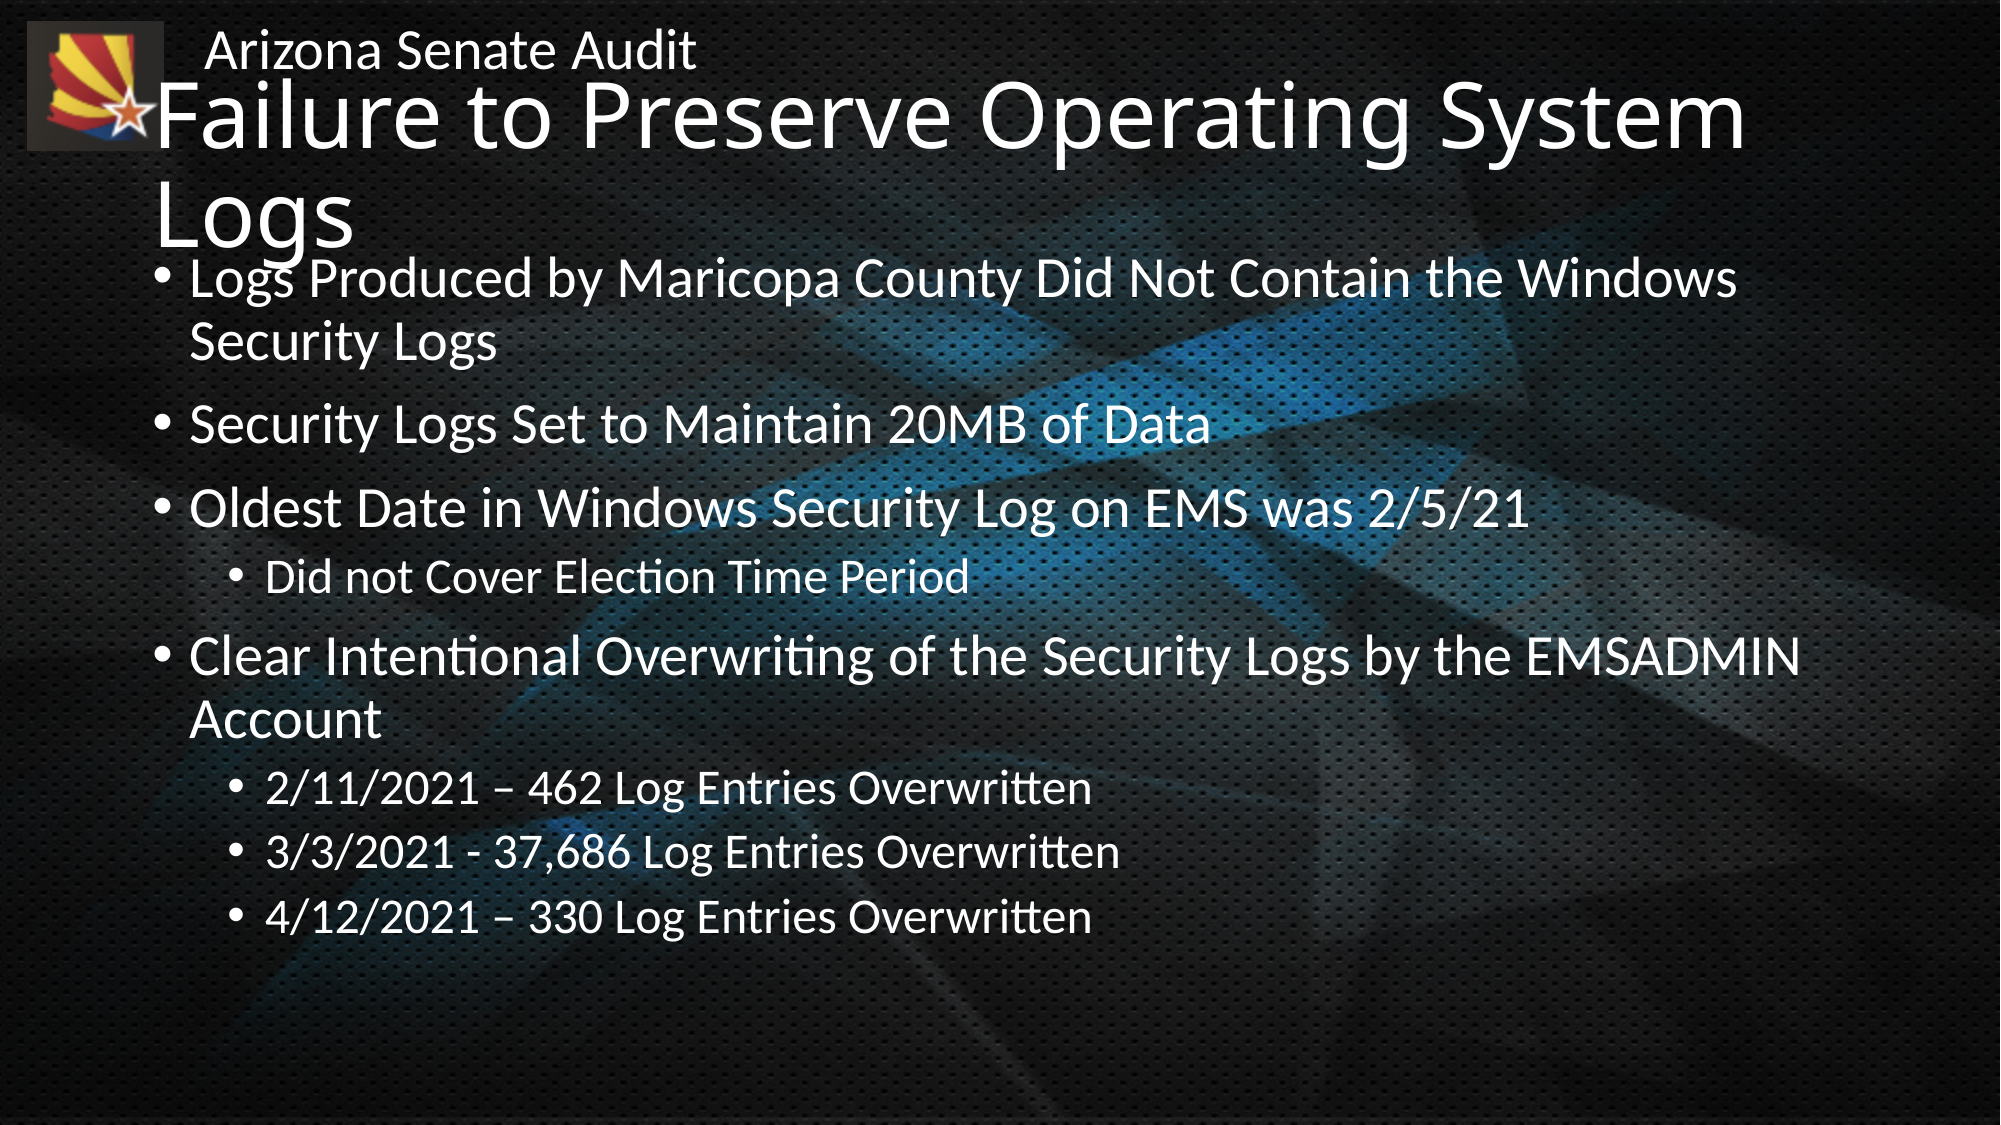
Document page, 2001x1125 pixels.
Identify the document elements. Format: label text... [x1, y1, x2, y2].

list Logs Produced by Maricopa County Did Not Contain the Windows Security Logs Security Logs Set to Maintain 20MB of Data Oldest Date in Windows Security Log on EMS was 2/5/21 Did not Cover Election Time Period Clear Intentional Overwriting of the Security Logs by the EMSADMIN Account 2/11/2021 – 462 Log Entries Overwritten 3/3/2021 - 37,686 Log Entries Overwritten 4/12/2021 – 330 Log Entries Overwritten [137, 278, 1863, 1047]
picture [0, 0, 2000, 1125]
title Failure to Preserve Operating System Logs [137, 59, 1863, 278]
